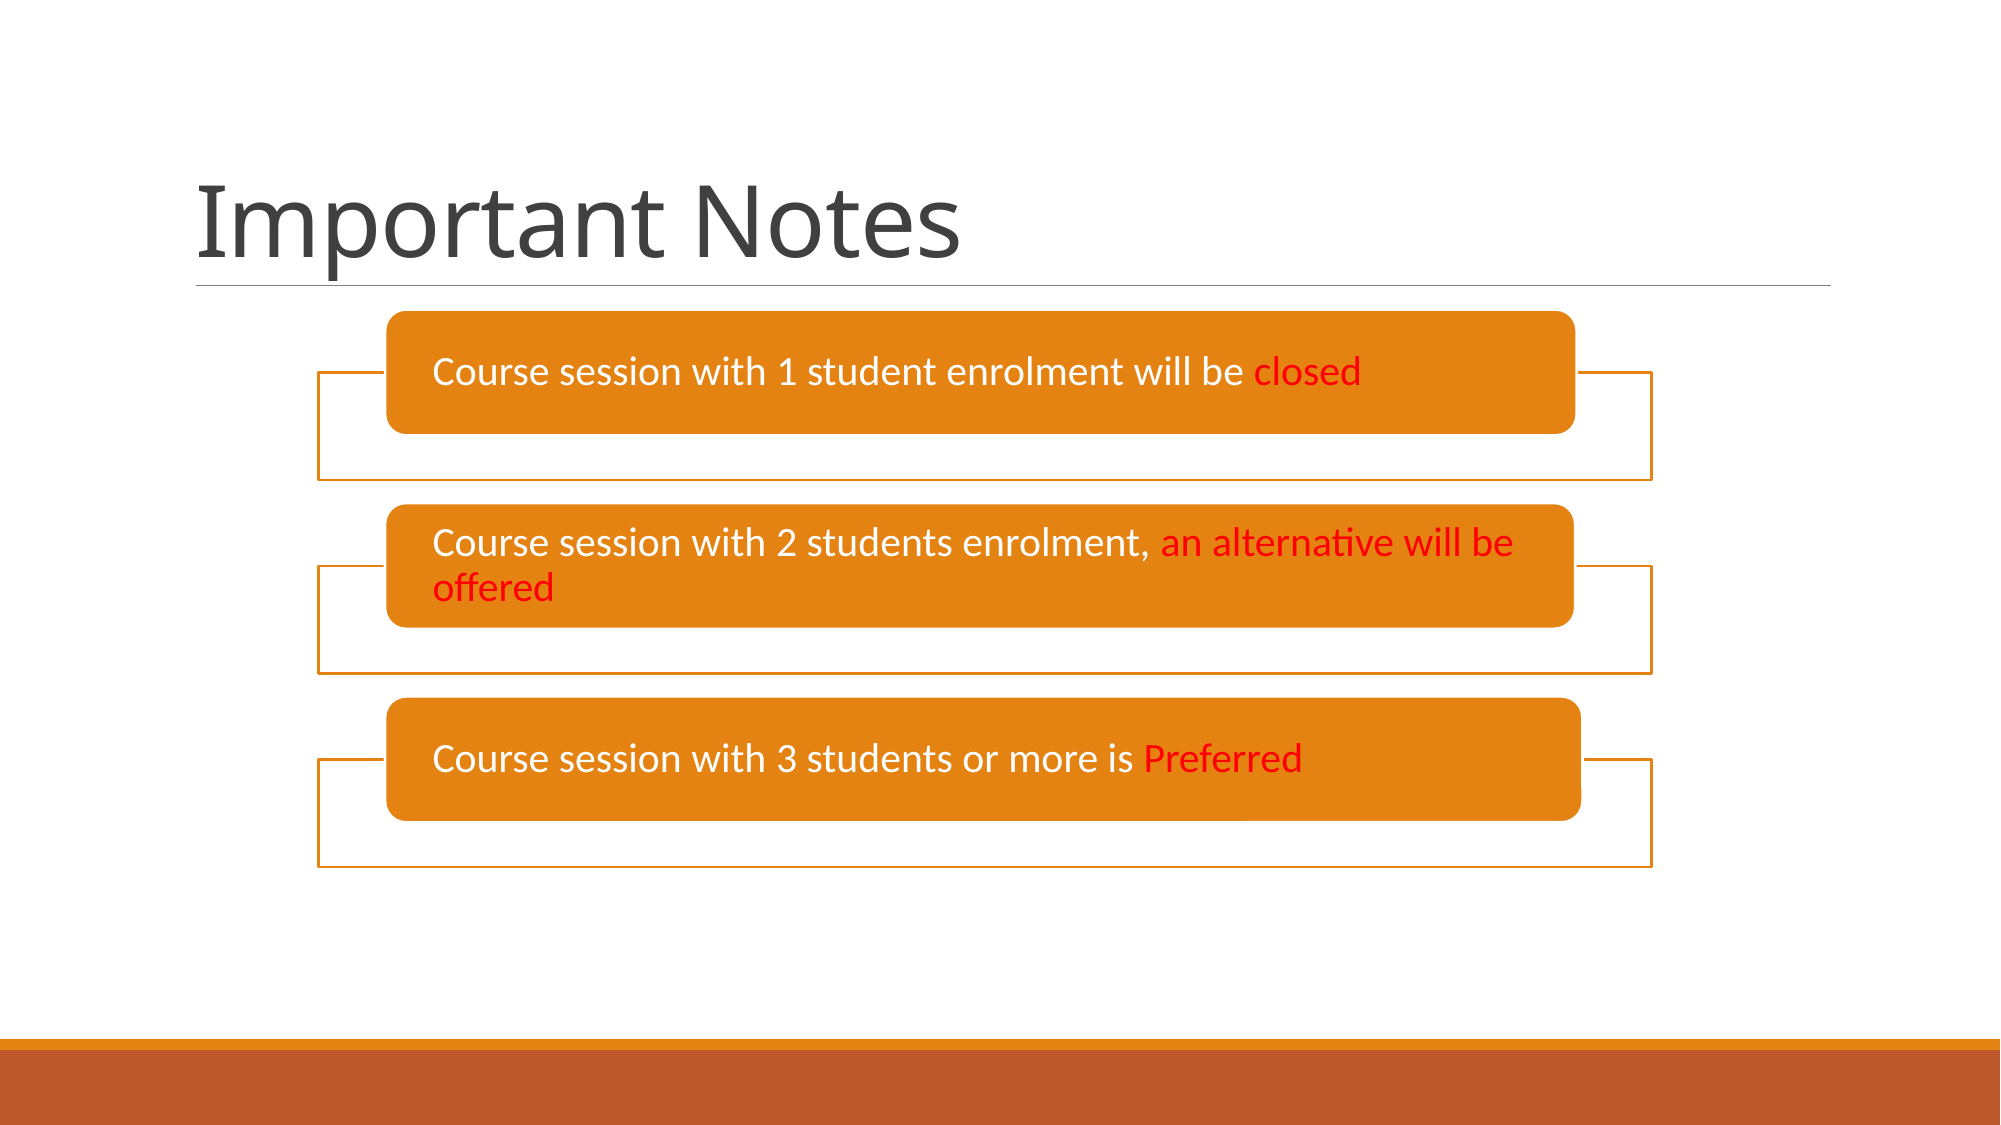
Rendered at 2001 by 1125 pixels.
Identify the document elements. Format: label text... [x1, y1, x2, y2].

title Important Notes [180, 47, 1830, 285]
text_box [317, 302, 1653, 875]
